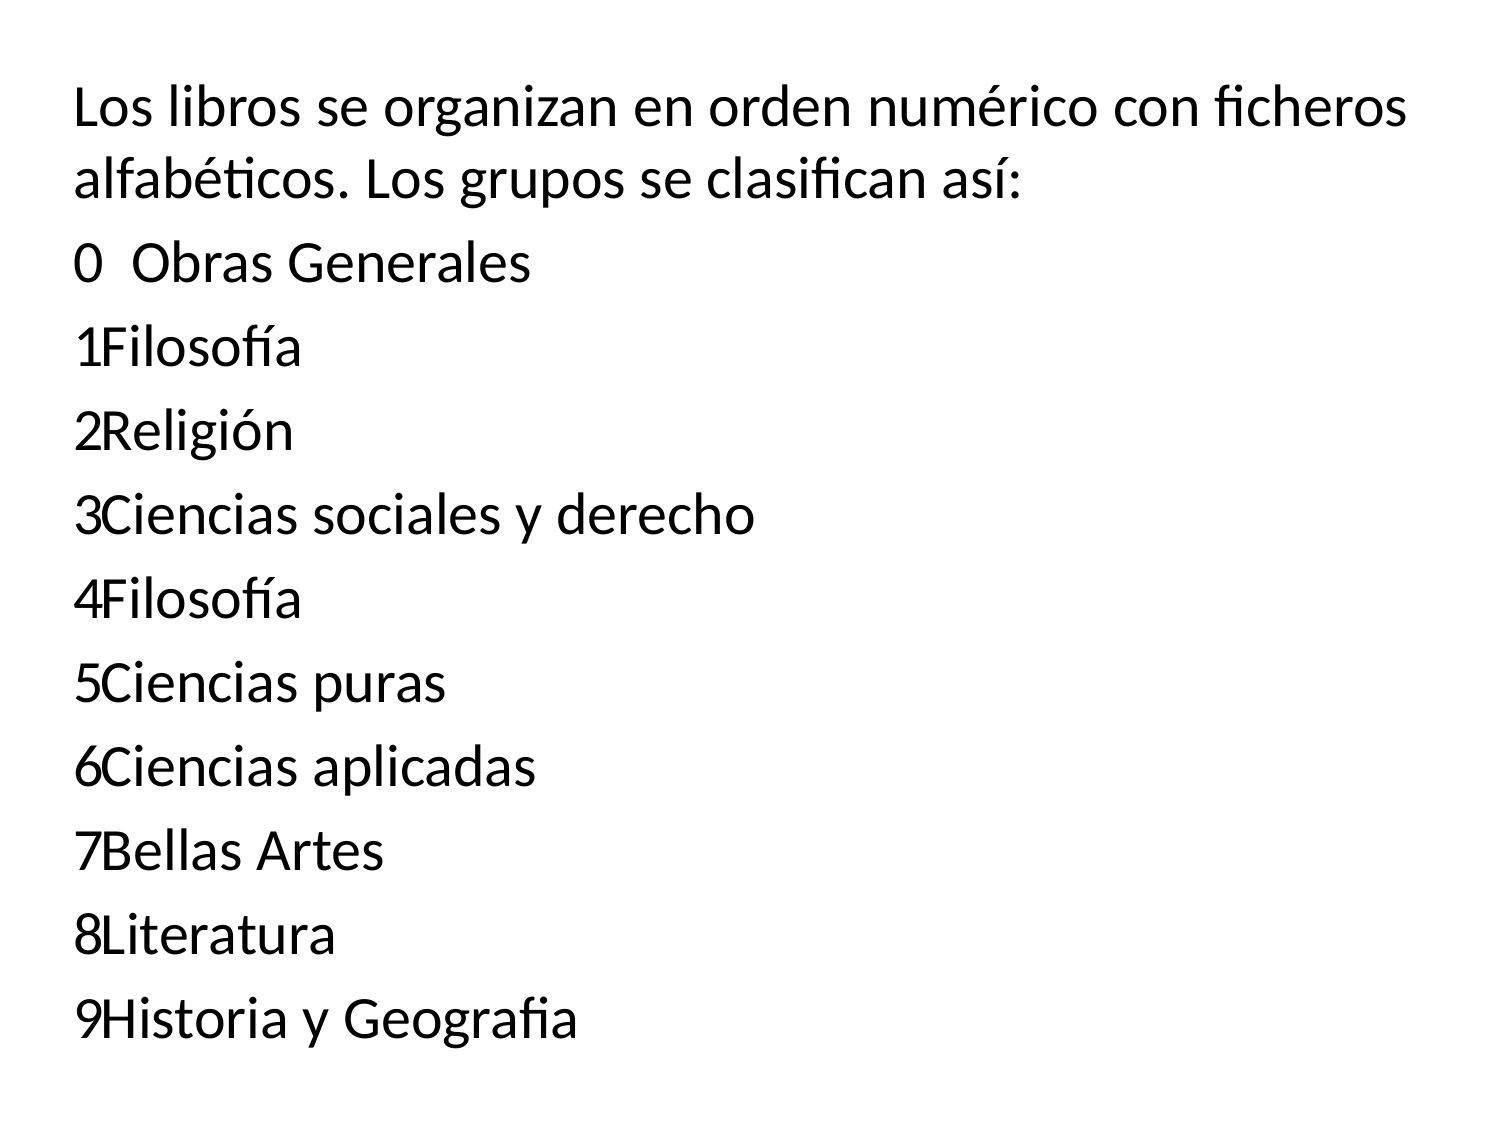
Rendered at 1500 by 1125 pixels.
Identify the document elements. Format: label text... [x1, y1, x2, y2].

list Los libros se organizan en orden numérico con ficheros alfabéticos. Los grupos se clasifican así: 0 Obras Generales Filosofía Religión Ciencias sociales y derecho Filosofía Ciencias puras Ciencias aplicadas Bellas Artes Literatura Historia y Geografia [58, 58, 1425, 1067]
